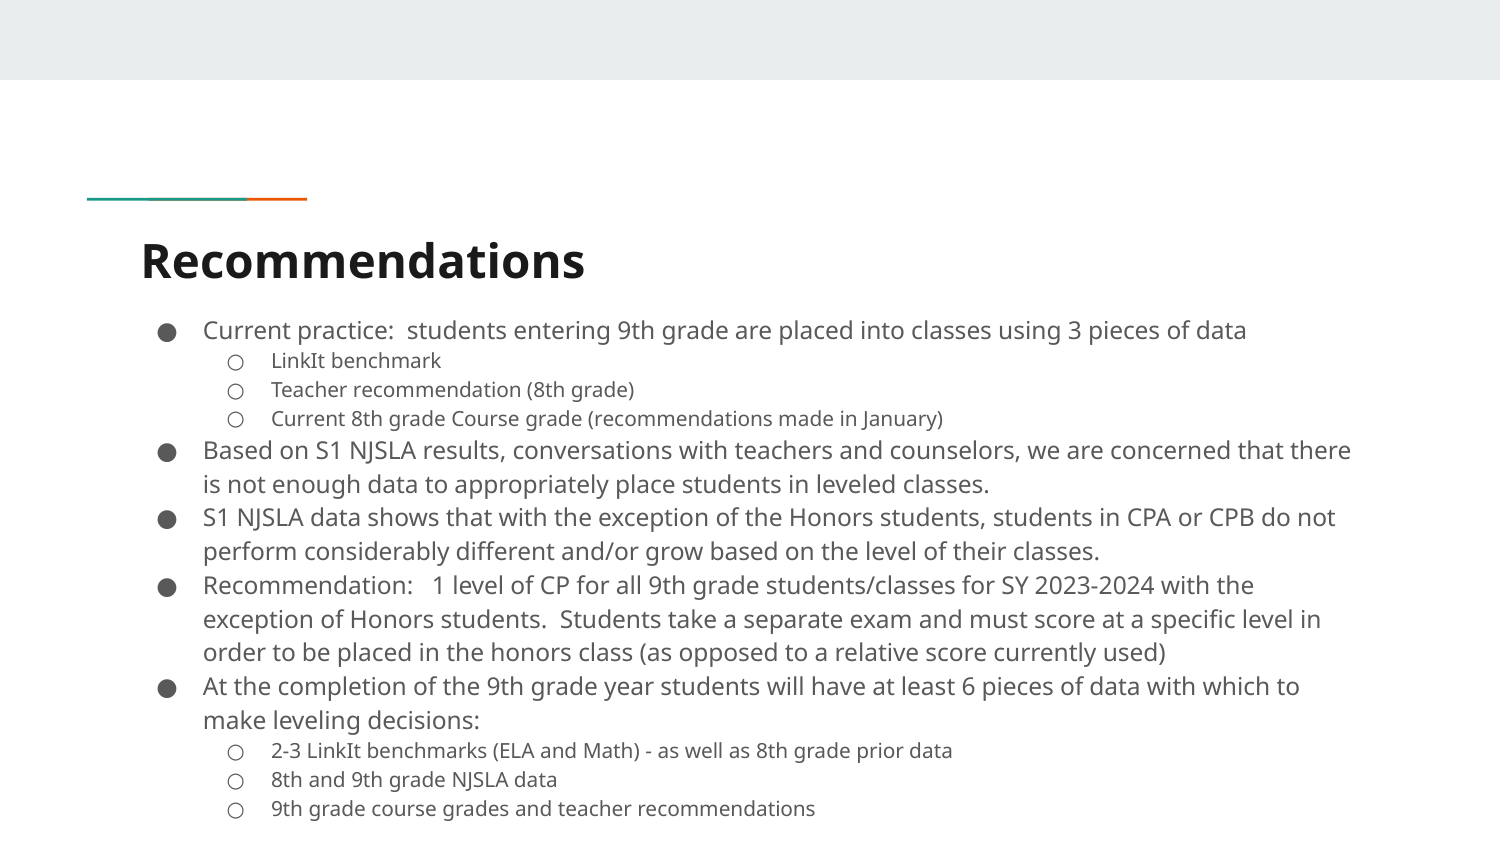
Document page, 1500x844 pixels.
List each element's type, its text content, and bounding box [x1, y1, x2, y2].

title Recommendations [125, 216, 1387, 305]
list Current practice: students entering 9th grade are placed into classes using 3 pieces of data LinkIt benchmark Teacher recommendation (8th grade) Current 8th grade Course grade (recommendations made in January) Based on S1 NJSLA results, conversations with teachers and counselors, we are concerned that there is not enough data to appropriately place students in leveled classes. S1 NJSLA data shows that with the exception of the Honors students, students in CPA or CPB do not perform considerably different and/or grow based on the level of their classes. Recommendation: 1 level of CP for all 9th grade students/classes for SY 2023-2024 with the exception of Honors students. Students take a separate exam and must score at a specific level in order to be placed in the honors class (as opposed to a relative score currently used) At the completion of the 9th grade year students will have at least 6 pieces of data with which to make leveling decisions: 2-3 LinkIt benchmarks (ELA and Math) - as well as 8th grade prior data 8th and 9th grade NJSLA data 9th grade course grades and teacher recommendations [119, 295, 1381, 844]
